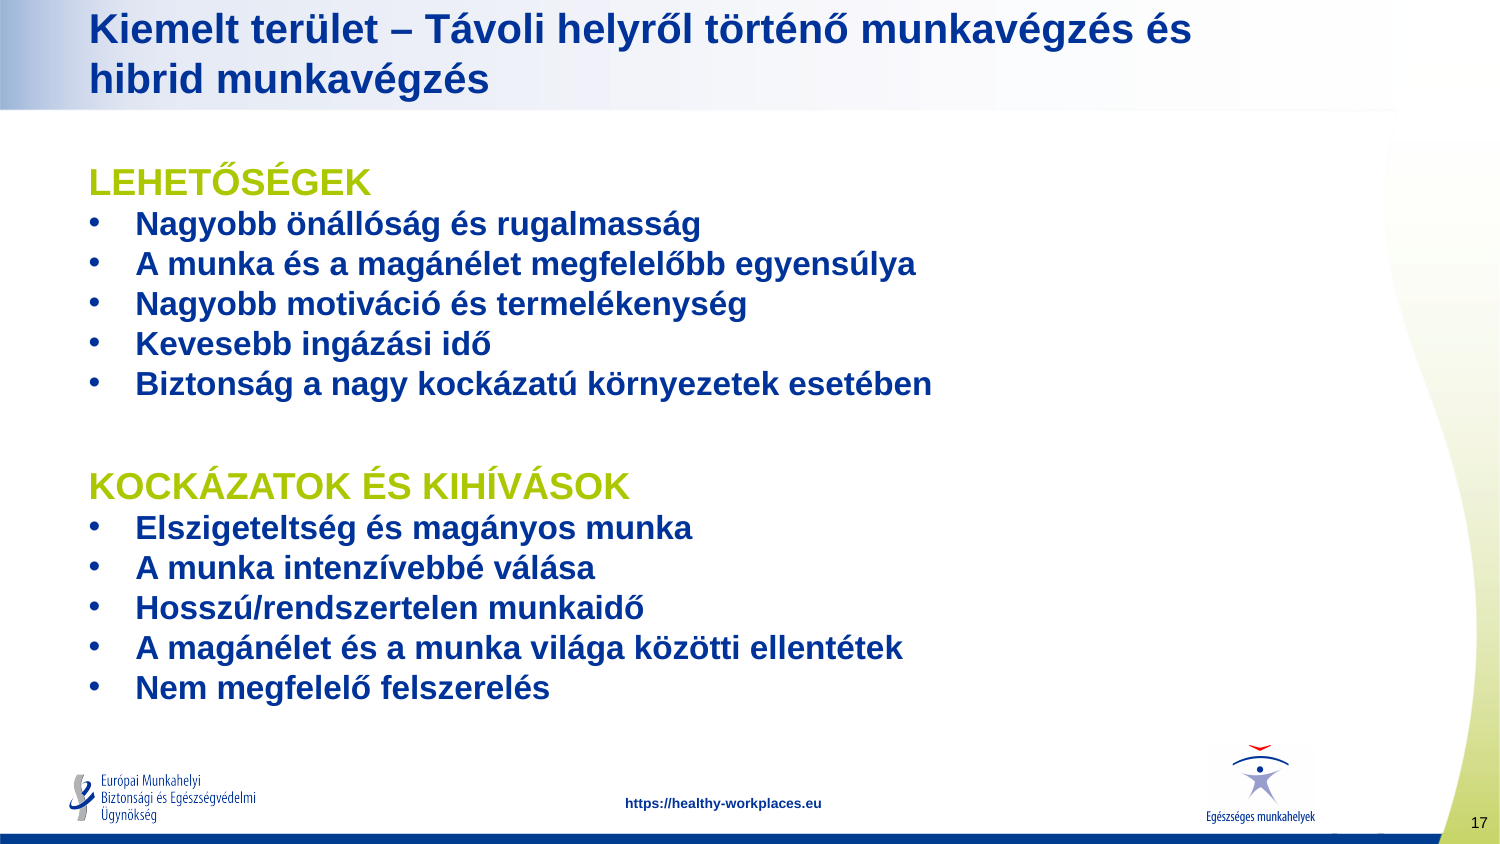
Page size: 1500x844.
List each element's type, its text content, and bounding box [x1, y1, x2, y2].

picture [0, 0, 1500, 844]
title Kiemelt terület – Távoli helyről történő munkavégzés és hibrid munkavégzés [73, 0, 1225, 131]
text_box LEHETŐSÉGEK Nagyobb önállóság és rugalmasság A munka és a magánélet megfelelőbb egyensúlya Nagyobb motiváció és termelékenység Kevesebb ingázási idő Biztonság a nagy kockázatú környezetek esetében KOCKÁZATOK ÉS KIHÍVÁSOK Elszigeteltség és magányos munka A munka intenzívebbé válása Hosszú/rendszertelen munkaidő A magánélet és a munka világa közötti ellentétek Nem megfelelő felszerelés [73, 150, 1168, 714]
